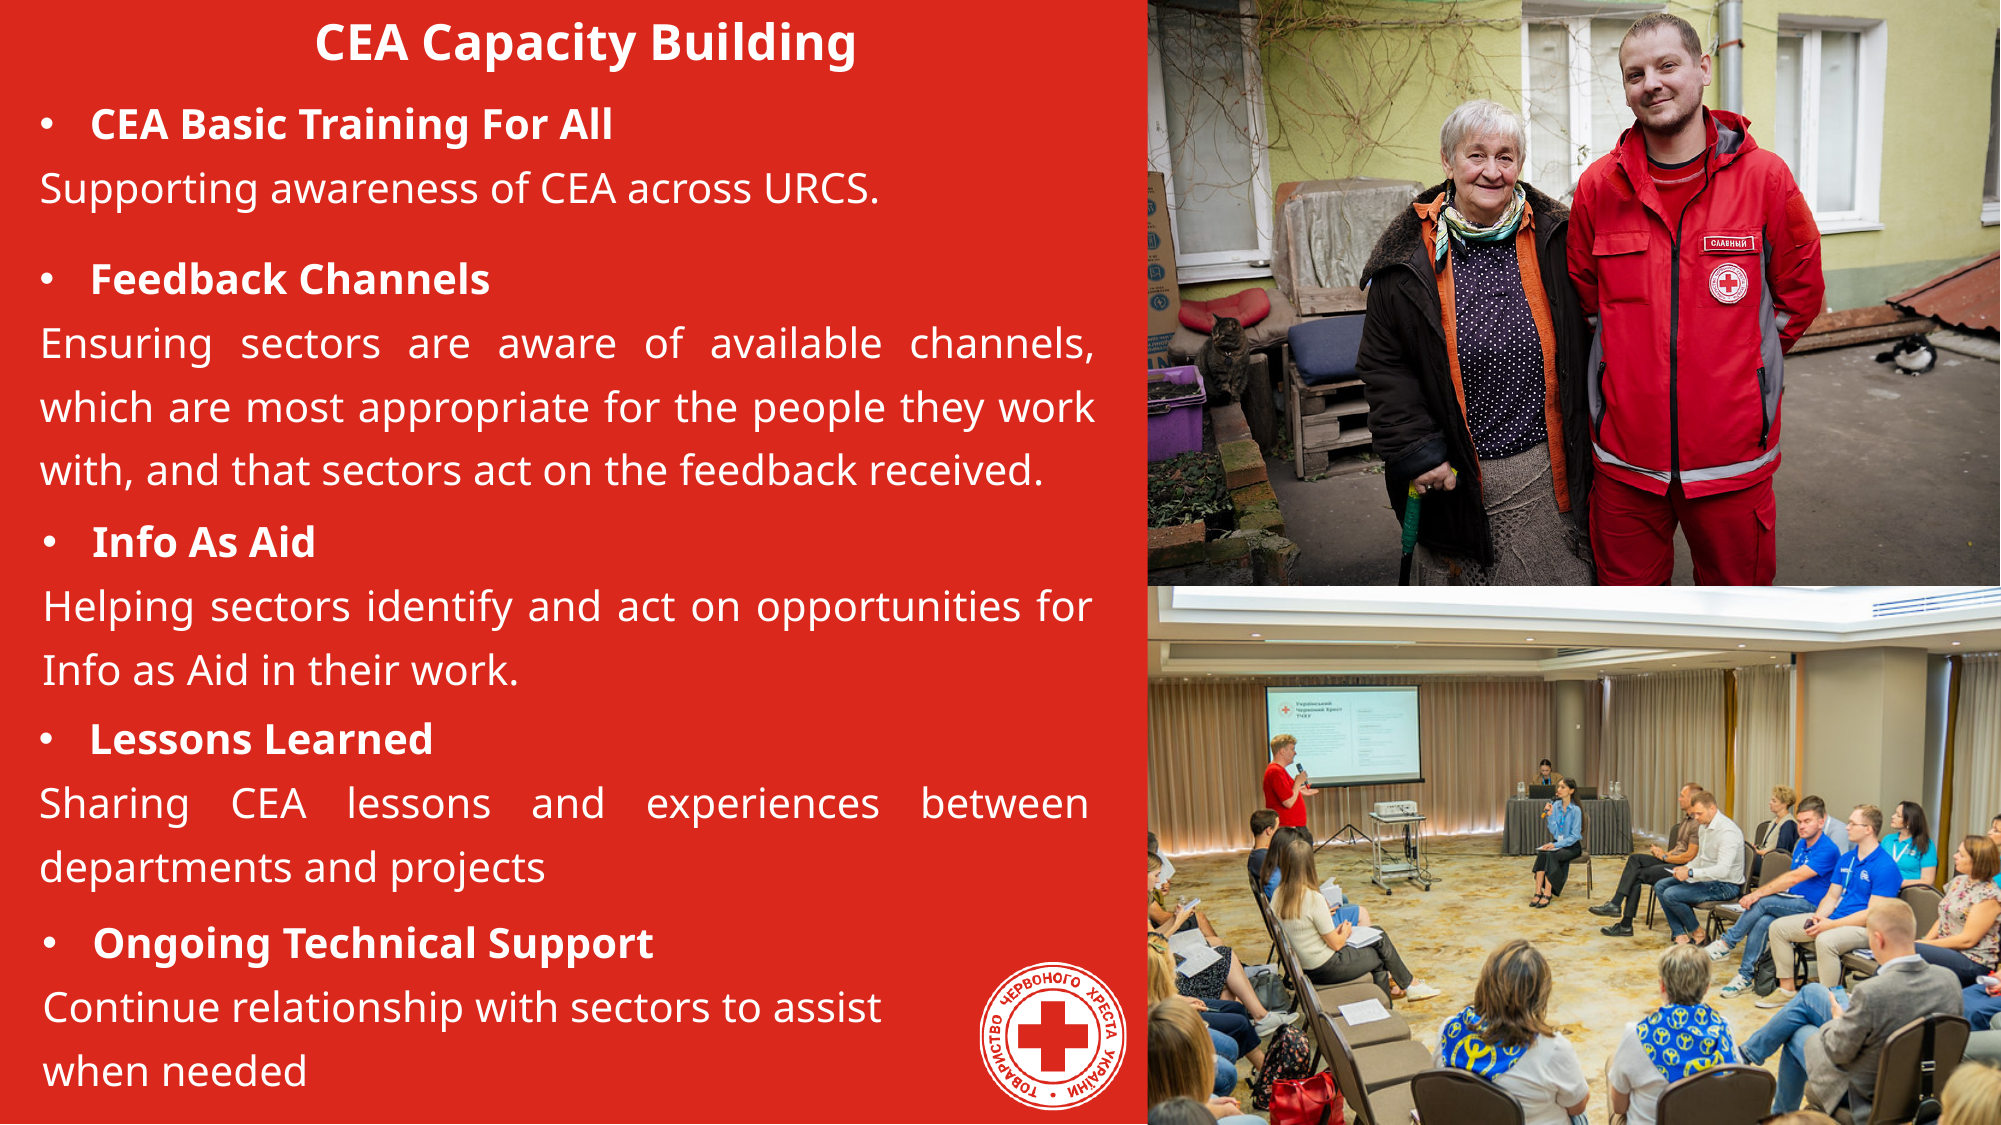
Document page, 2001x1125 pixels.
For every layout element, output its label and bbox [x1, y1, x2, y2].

text_box [1149, 0, 2000, 586]
text_box [1151, 586, 2000, 1125]
text_box [0, 0, 1148, 1125]
